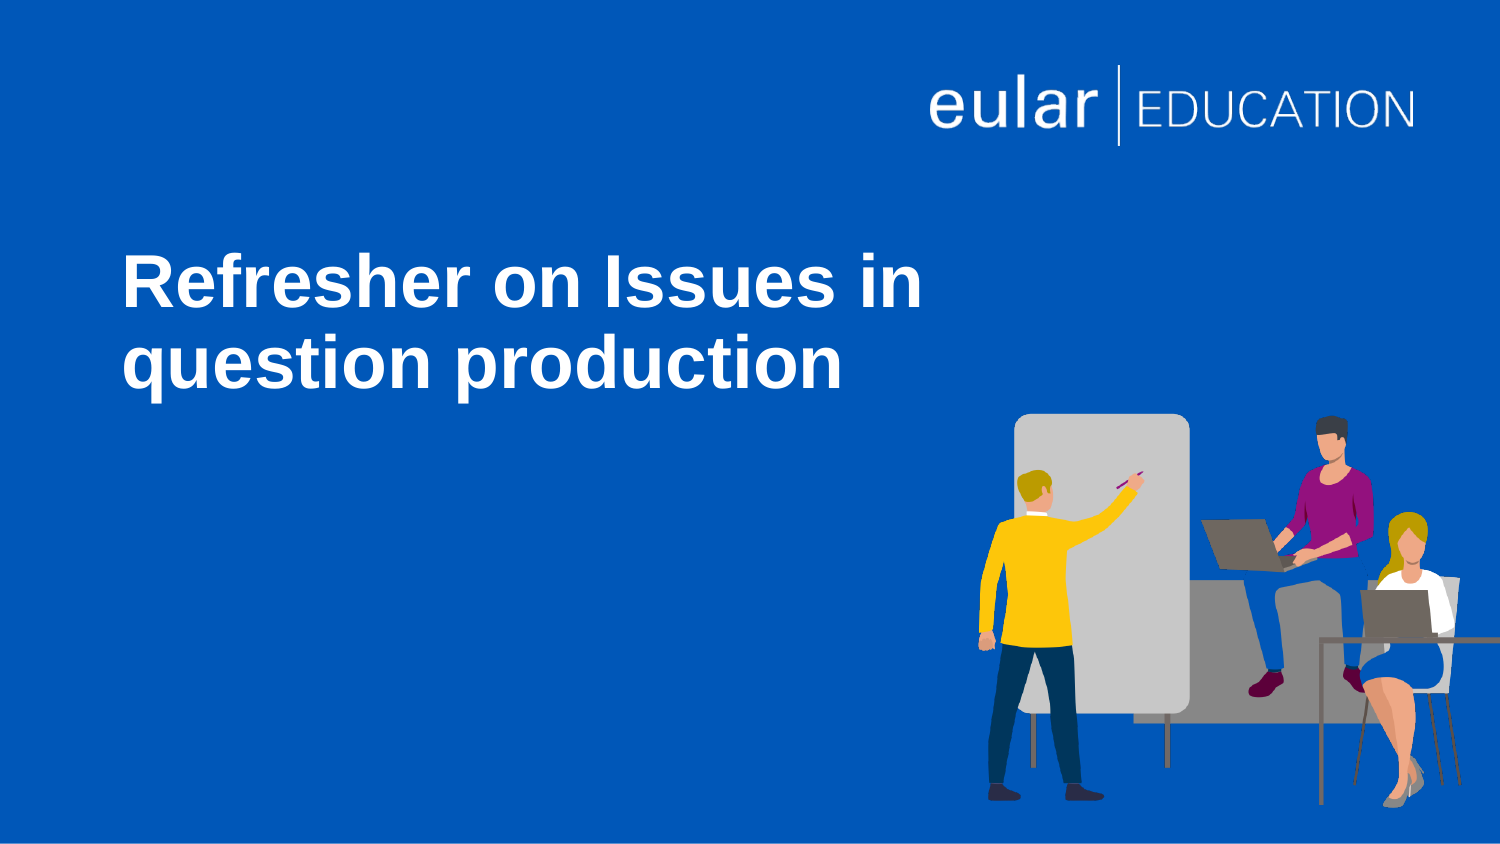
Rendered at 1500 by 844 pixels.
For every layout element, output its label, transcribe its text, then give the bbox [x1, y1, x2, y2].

picture [930, 65, 1413, 146]
title Refresher on Issues in question production [121, 242, 1055, 489]
picture [912, 407, 1500, 821]
